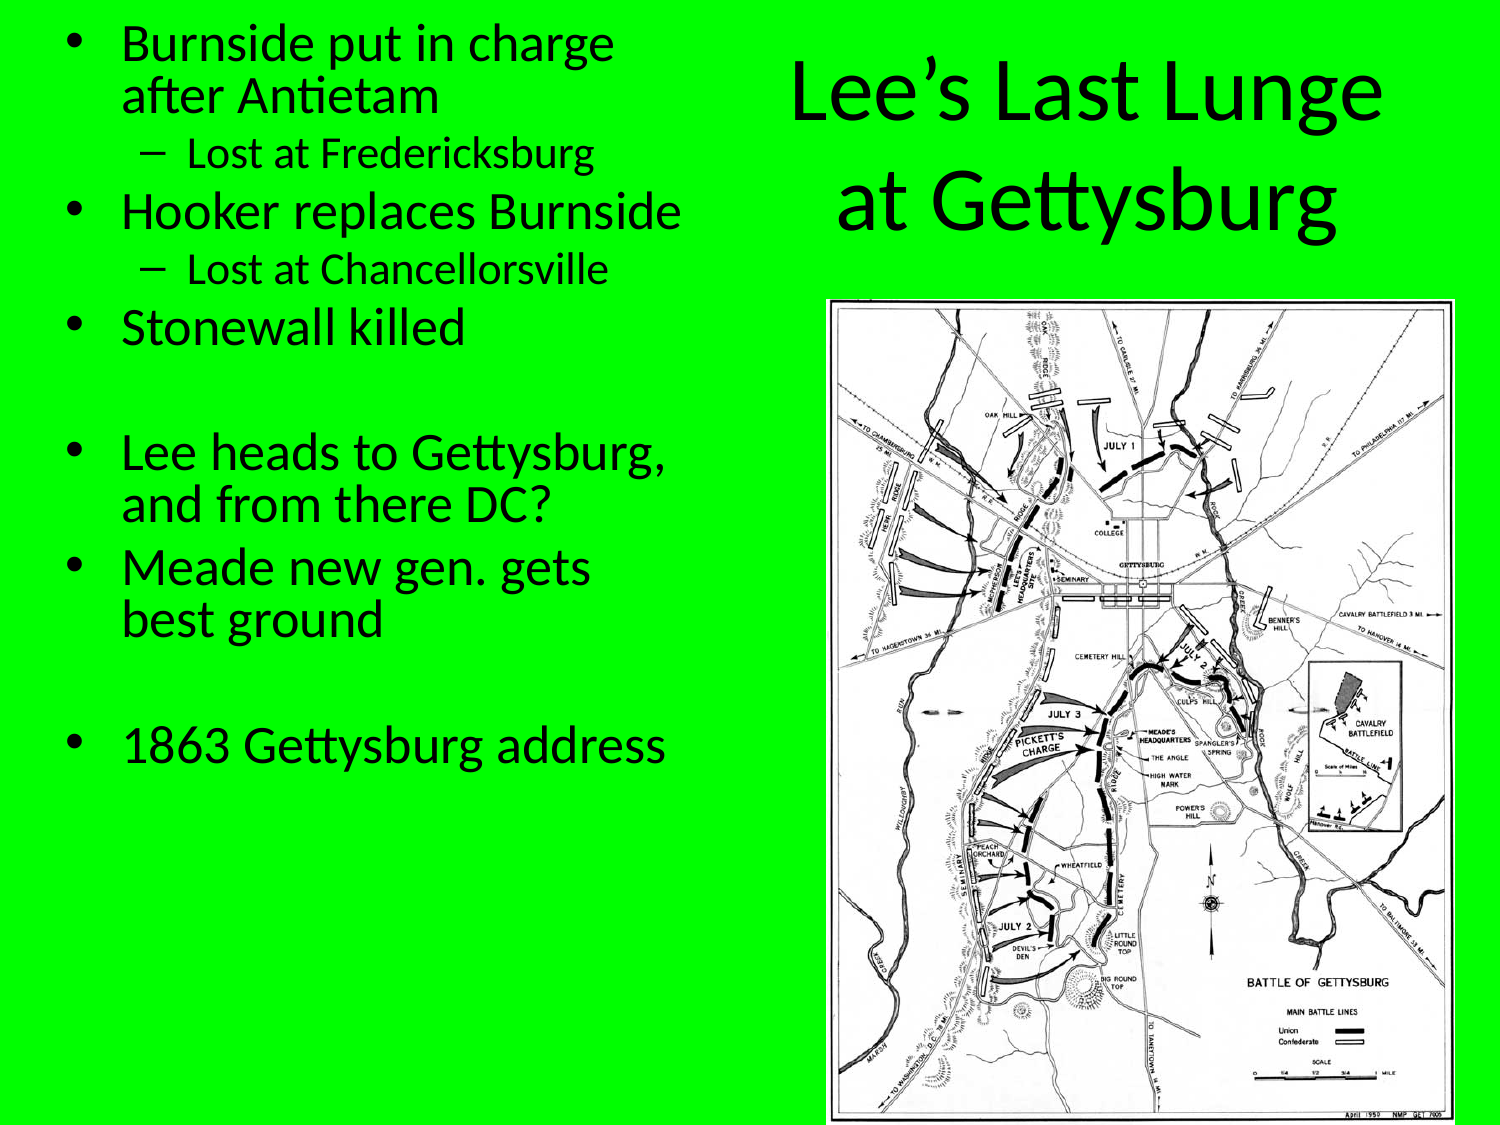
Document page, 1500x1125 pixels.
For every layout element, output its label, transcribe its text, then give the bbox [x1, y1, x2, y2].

list Burnside put in charge after Antietam Lost at Fredericksburg Hooker replaces Burnside Lost at Chancellorsville Stonewall killed Lee heads to Gettysburg, and from there DC? Meade new gen. gets best ground 1863 Gettysburg address [49, 12, 713, 756]
title Lee’s Last Lunge at Gettysburg [749, 44, 1426, 233]
picture [825, 299, 1455, 1125]
